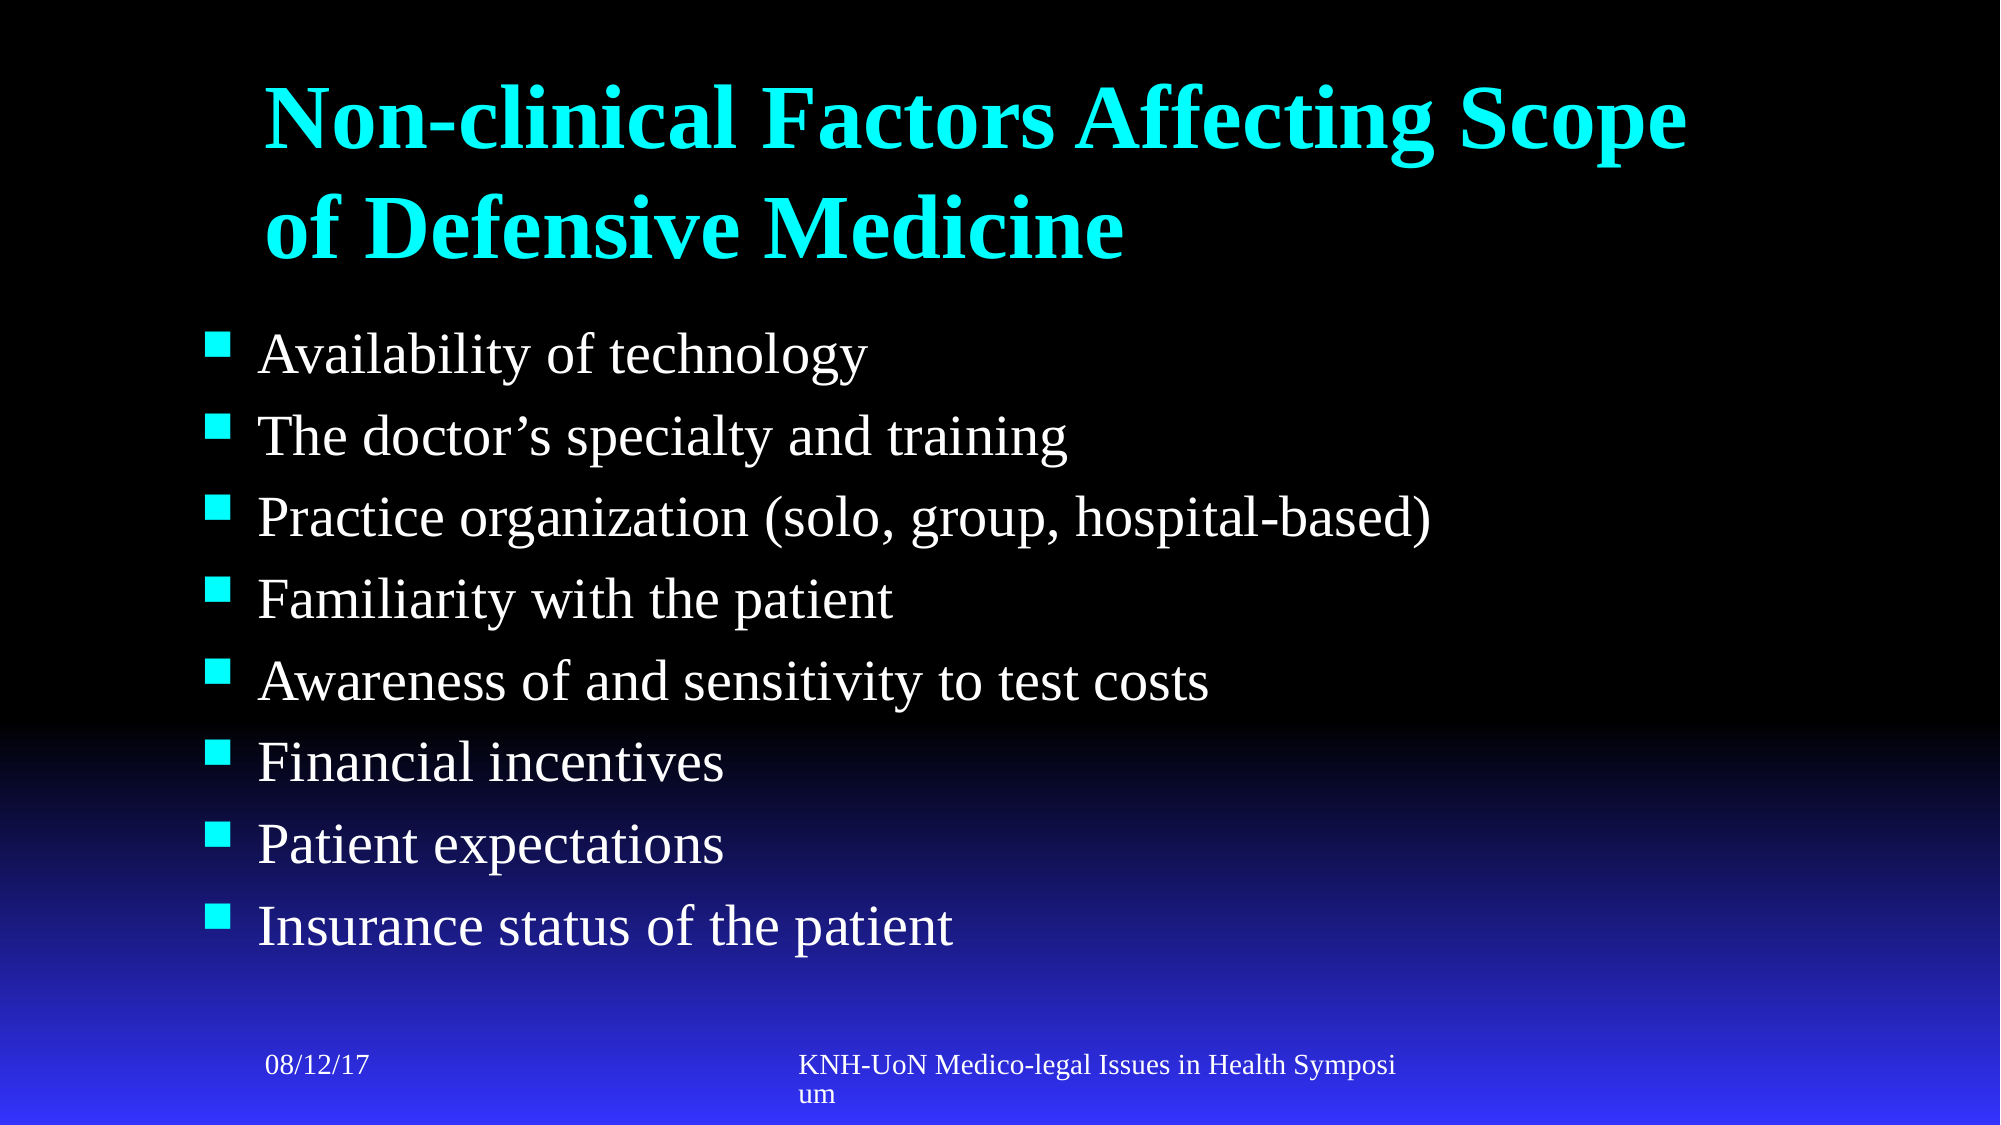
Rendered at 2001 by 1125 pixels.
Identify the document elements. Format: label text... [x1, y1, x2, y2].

title Non-clinical Factors Affecting Scope of Defensive Medicine [249, 69, 1756, 264]
list Availability of technology The doctor’s specialty and training Practice organization (solo, group, hospital-based) Familiarity with the patient Awareness of and sensitivity to test costs Financial incentives Patient expectations Insurance status of the patient [186, 307, 1788, 1025]
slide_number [249, 1025, 667, 1100]
footer KNH-UoN Medico-legal Issues in Health Symposium [783, 1025, 1417, 1100]
